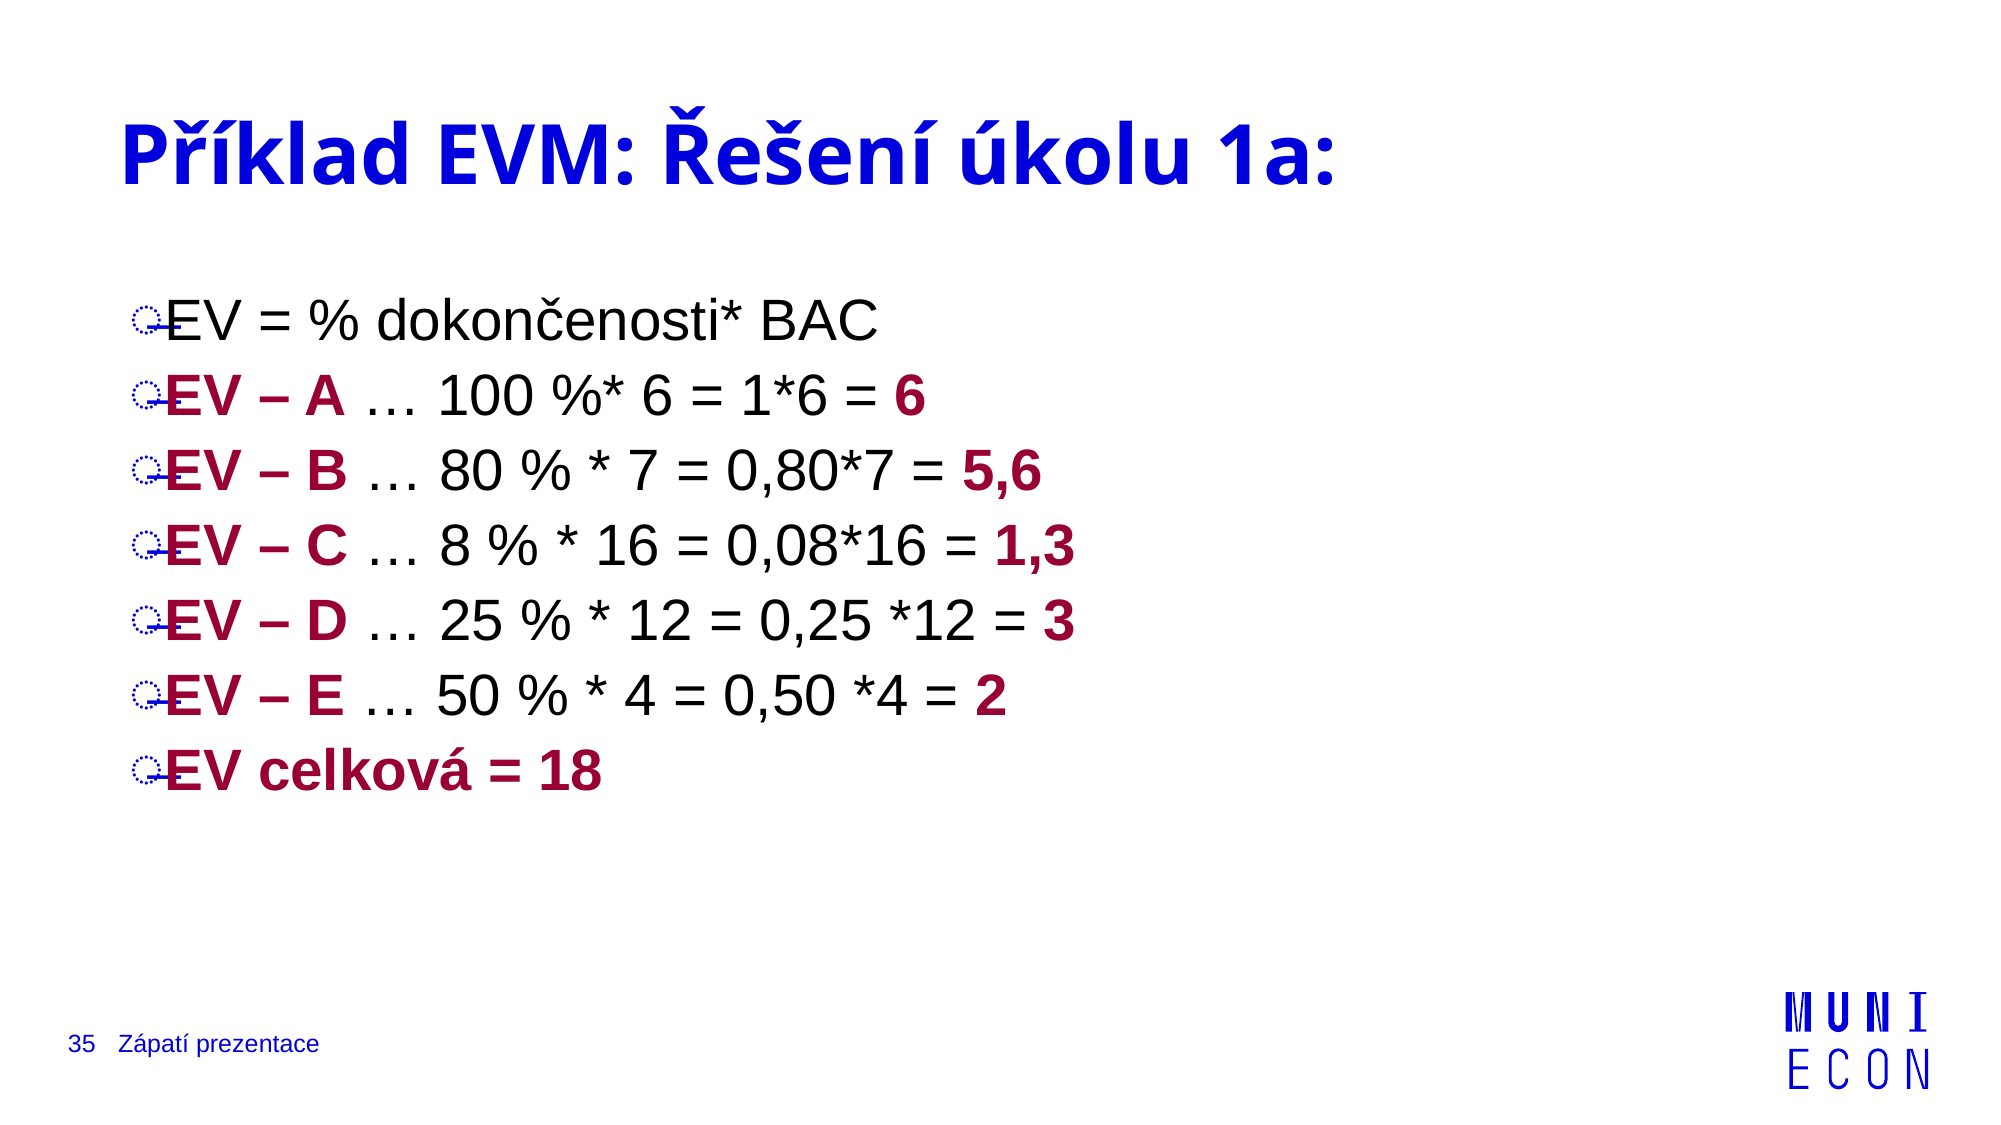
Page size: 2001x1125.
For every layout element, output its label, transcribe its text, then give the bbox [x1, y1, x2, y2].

title Příklad EVM: Řešení úkolu 1a: [118, 118, 1883, 193]
list EV = % dokončenosti* BAC EV – A … 100 %* 6 = 1*6 = 6 EV – B … 80 % * 7 = 0,80*7 = 5,6 EV – C … 8 % * 16 = 0,08*16 = 1,3 EV – D … 25 % * 12 = 0,25 *12 = 3 EV – E … 50 % * 4 = 0,50 *4 = 2 EV celková = 18 [118, 277, 1883, 957]
slide_number 35 [67, 1021, 110, 1063]
footer Zápatí prezentace [118, 1021, 1418, 1063]
